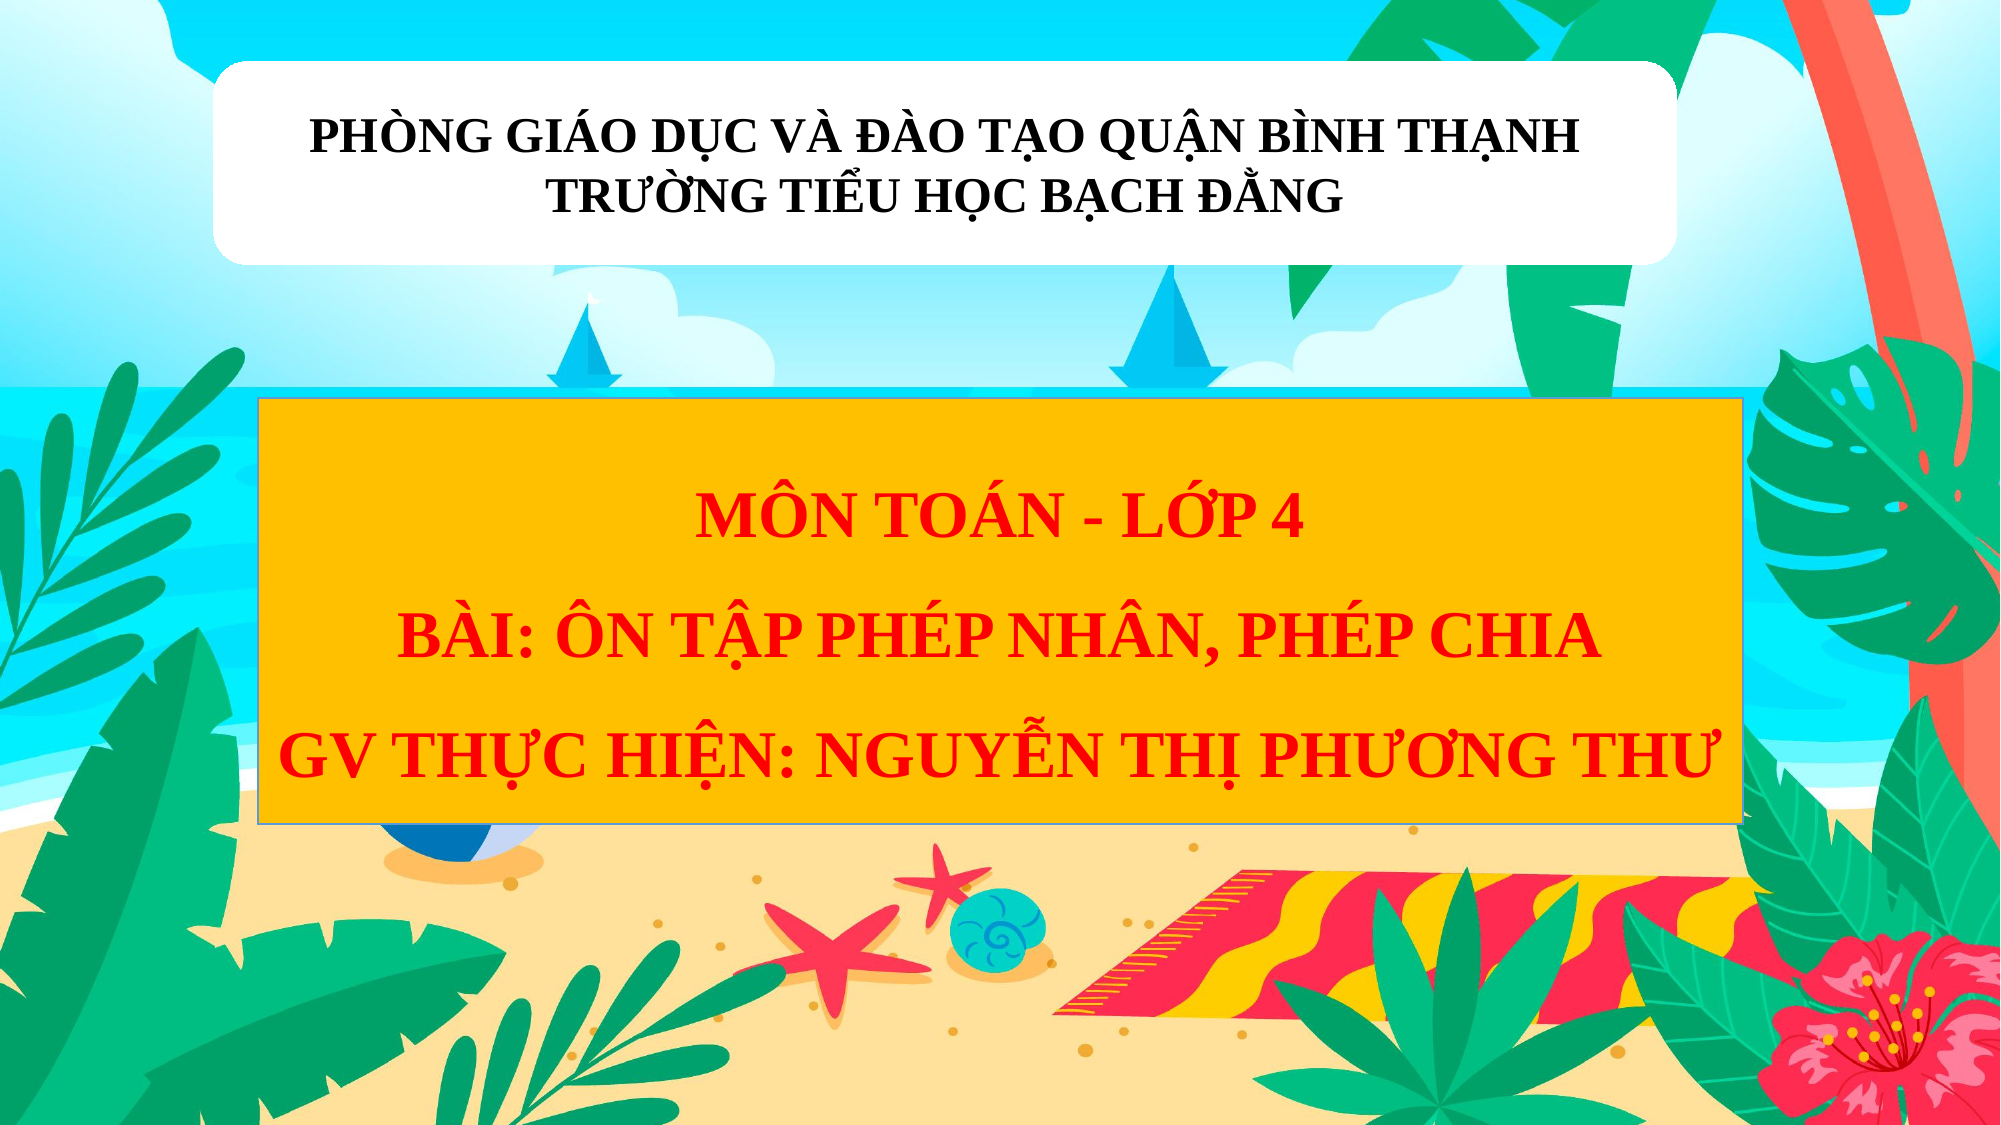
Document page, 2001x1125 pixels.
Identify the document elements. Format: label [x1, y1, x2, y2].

list [0, 0, 2000, 1125]
